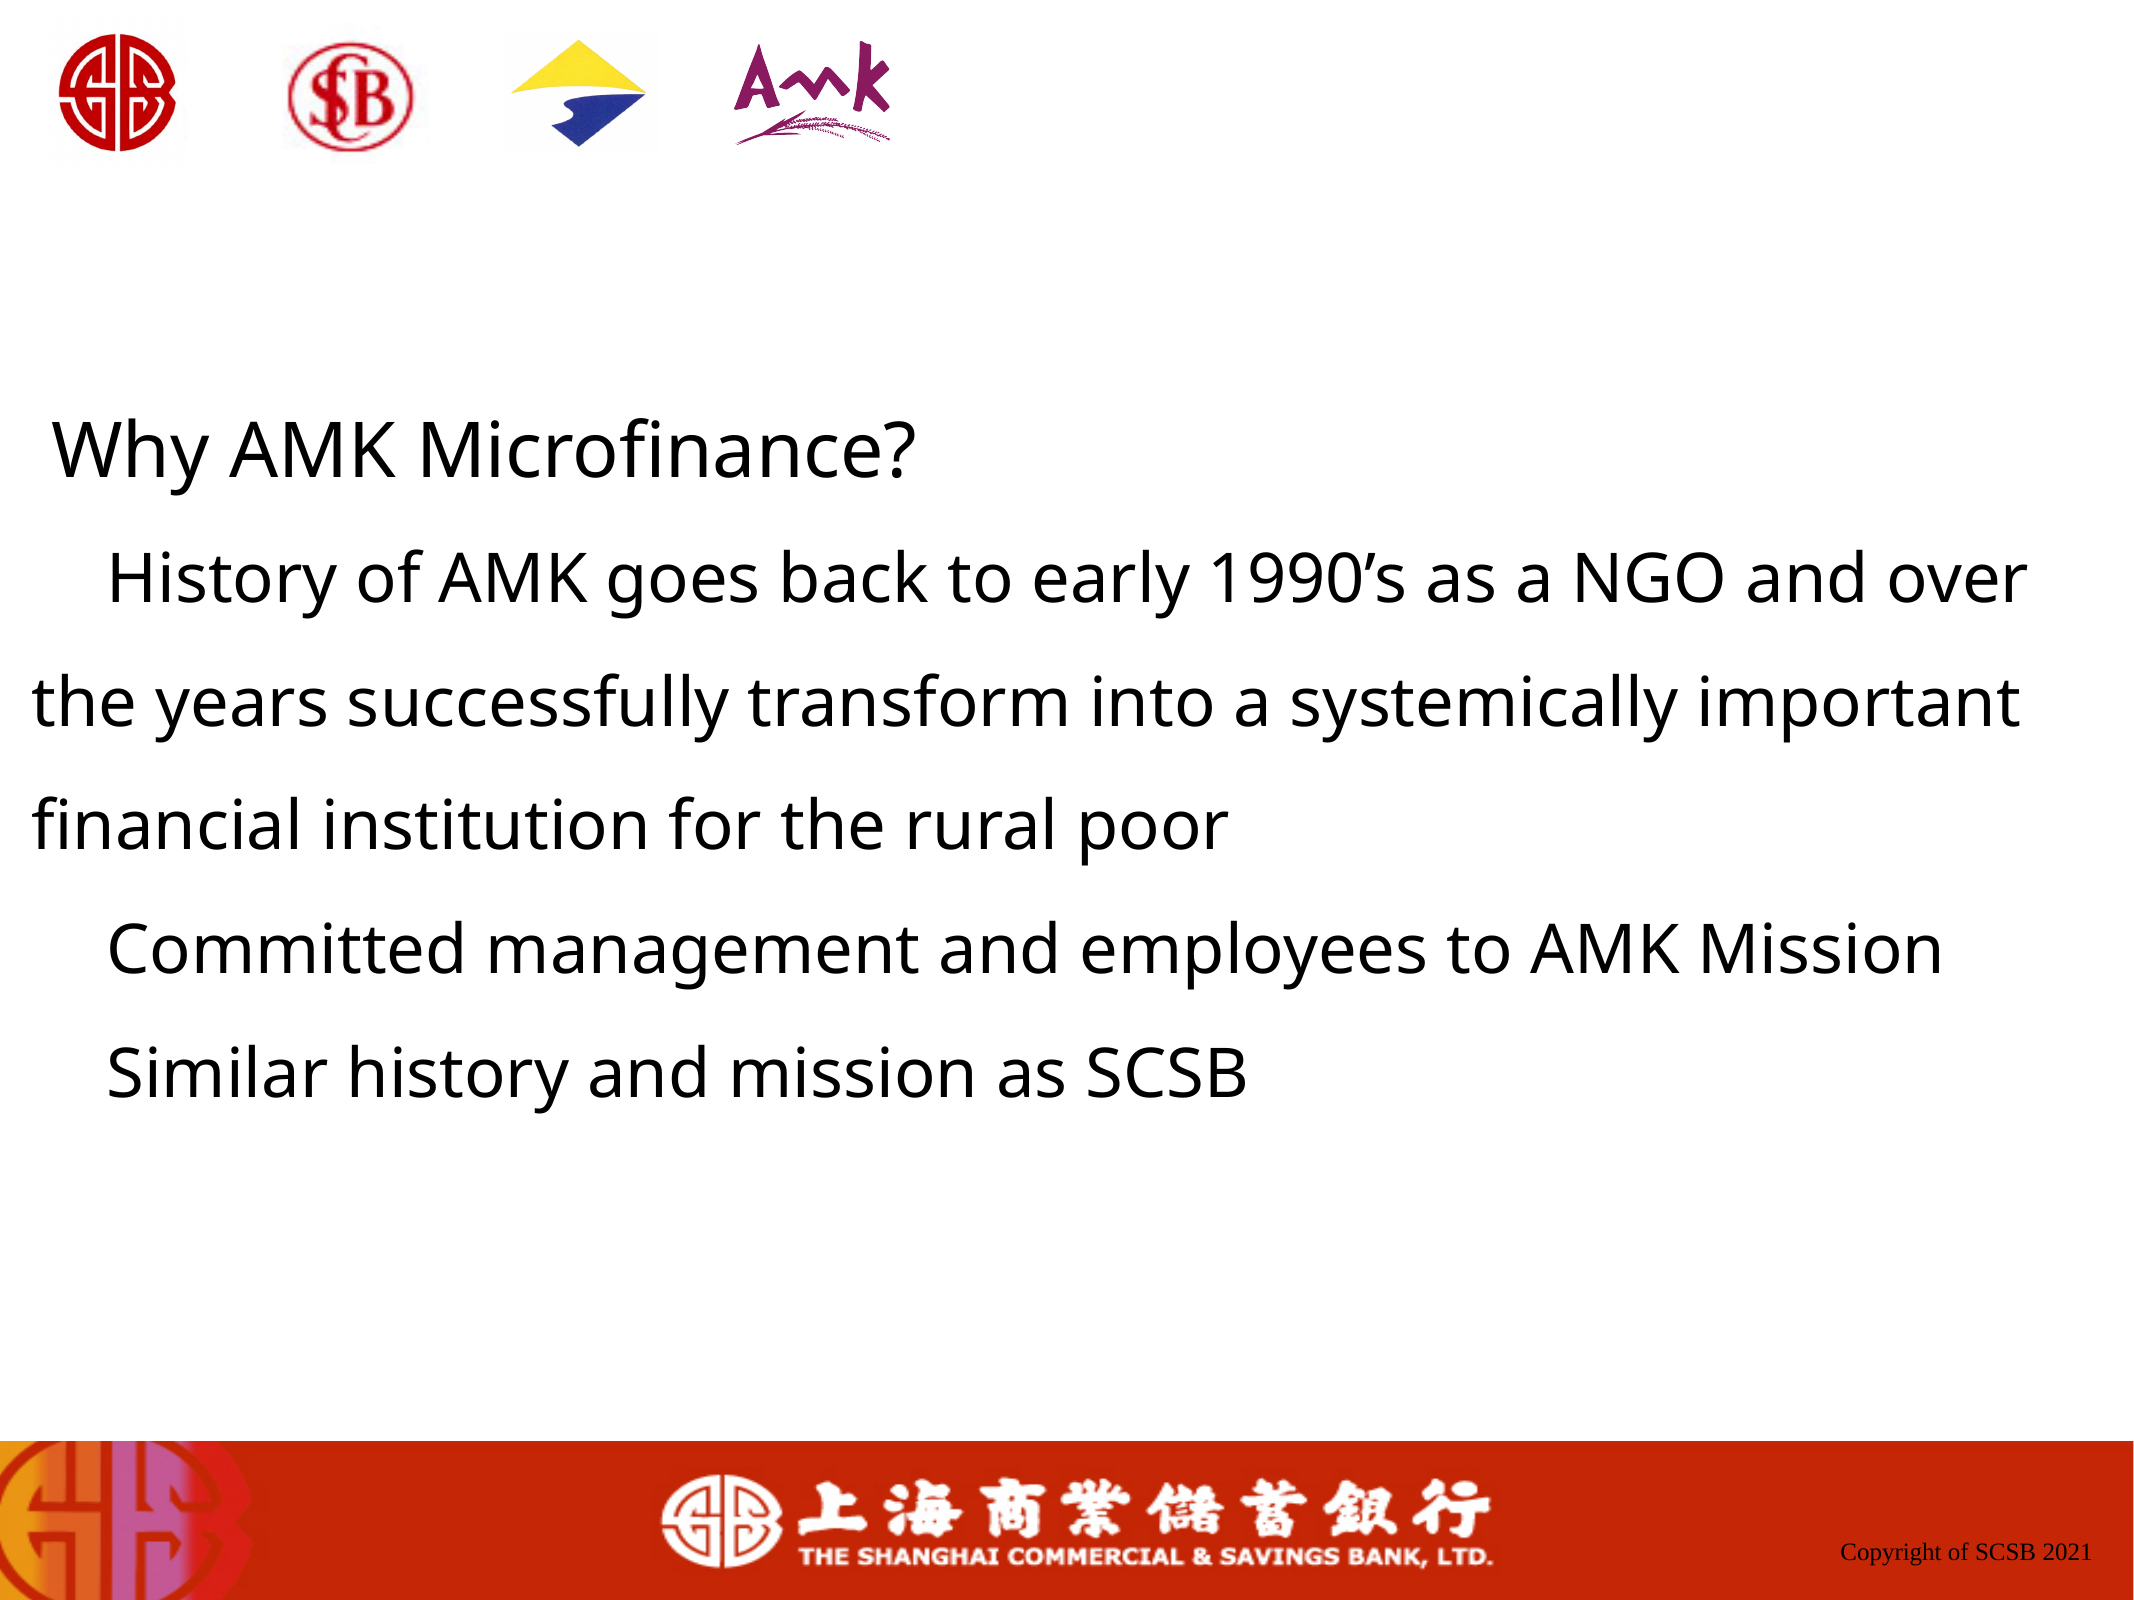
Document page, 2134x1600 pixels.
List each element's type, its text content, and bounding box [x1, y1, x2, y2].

text_box Why AMK Microfinance? History of AMK goes back to early 1990’s as a NGO and over the years successfully transform into a systemically important financial institution for the rural poor Committed management and employees to AMK Mission Similar history and mission as SCSB [23, 345, 2042, 1120]
picture [261, 23, 430, 163]
picture [0, 1441, 2134, 1600]
picture [734, 41, 890, 145]
picture [41, 16, 187, 169]
picture [504, 32, 660, 153]
